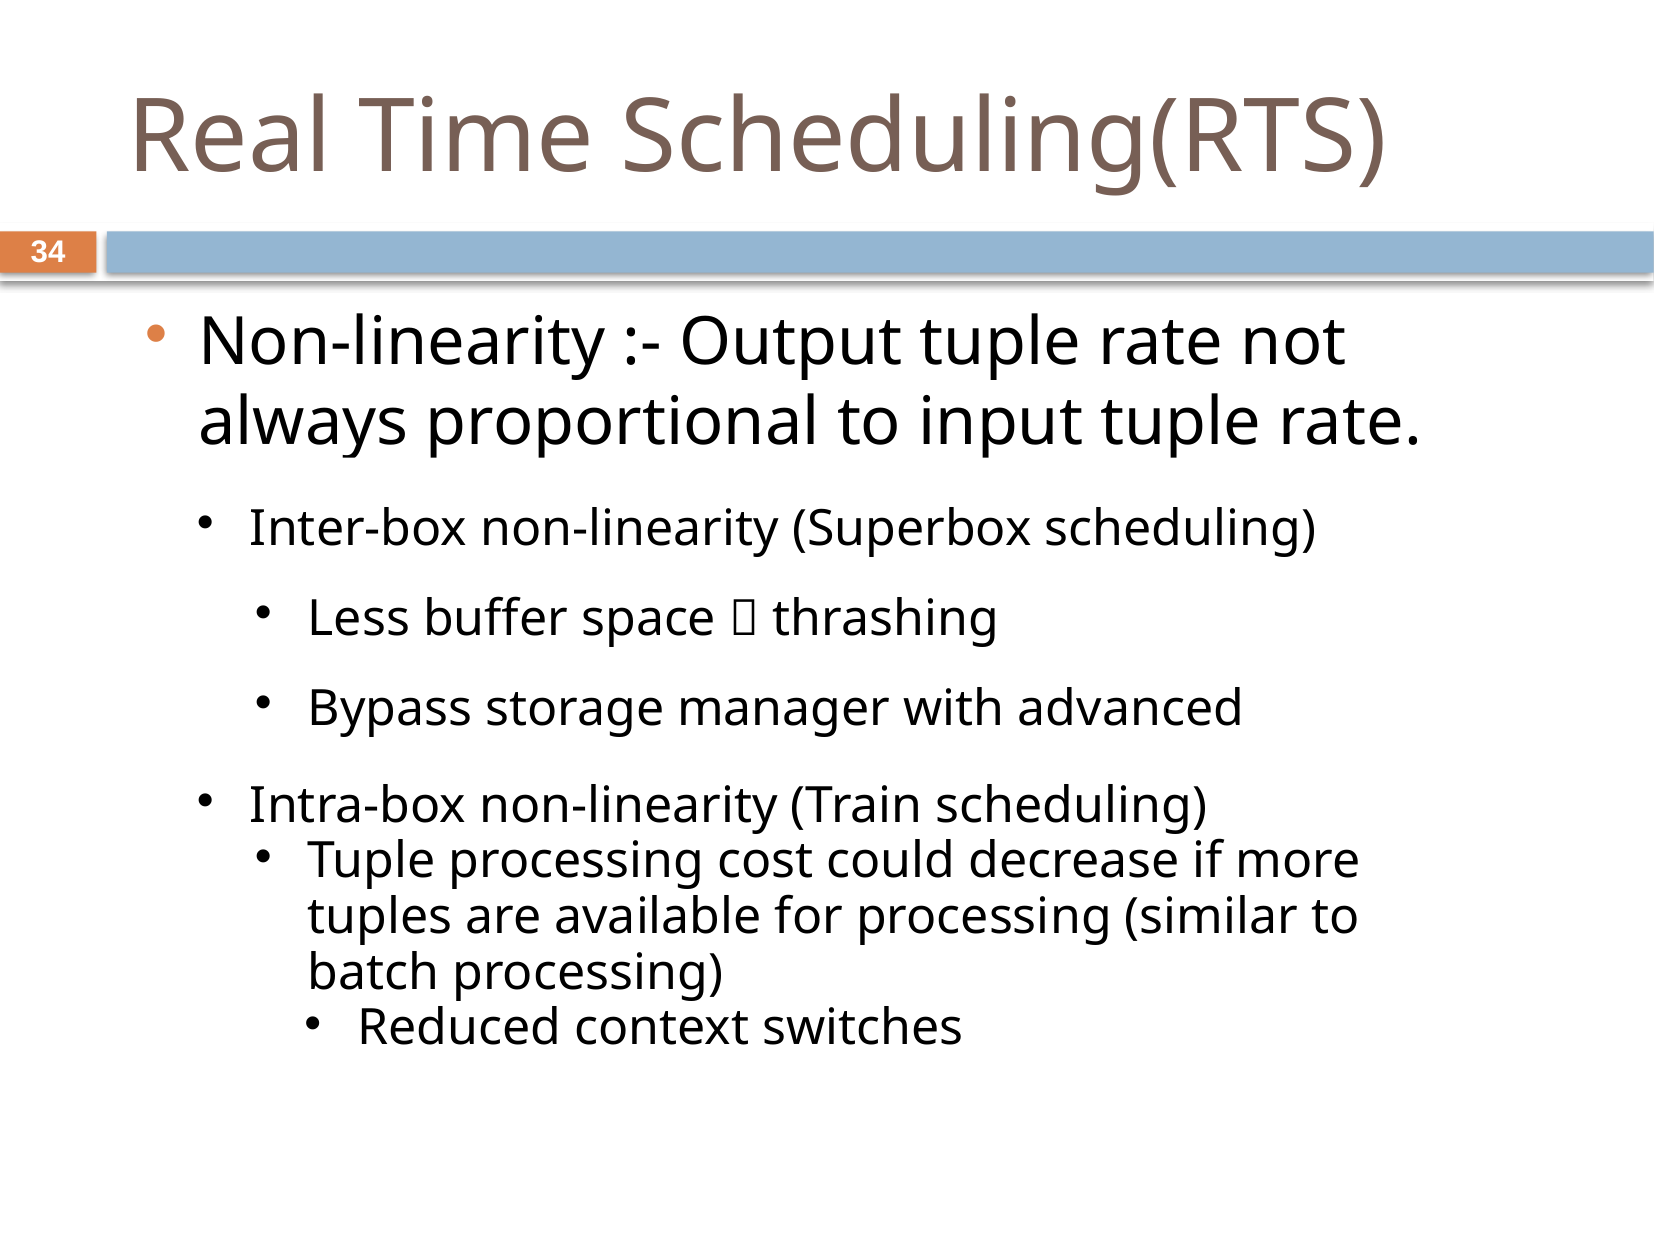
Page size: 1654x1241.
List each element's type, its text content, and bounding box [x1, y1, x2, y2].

text_box Inter-box non-linearity (Superbox scheduling) Less buffer space  thrashing Bypass storage manager with advanced scheduling [163, 456, 1391, 768]
list Non-linearity :- Output tuple rate not always proportional to input tuple rate. [110, 289, 1586, 483]
title Real Time Scheduling(RTS) [110, 41, 1586, 221]
text_box Intra-box non-linearity (Train scheduling) Tuple processing cost could decrease if more tuples are available for processing (similar to batch processing) Reduced context switches [163, 768, 1391, 1065]
slide_number 34 [0, 230, 97, 275]
